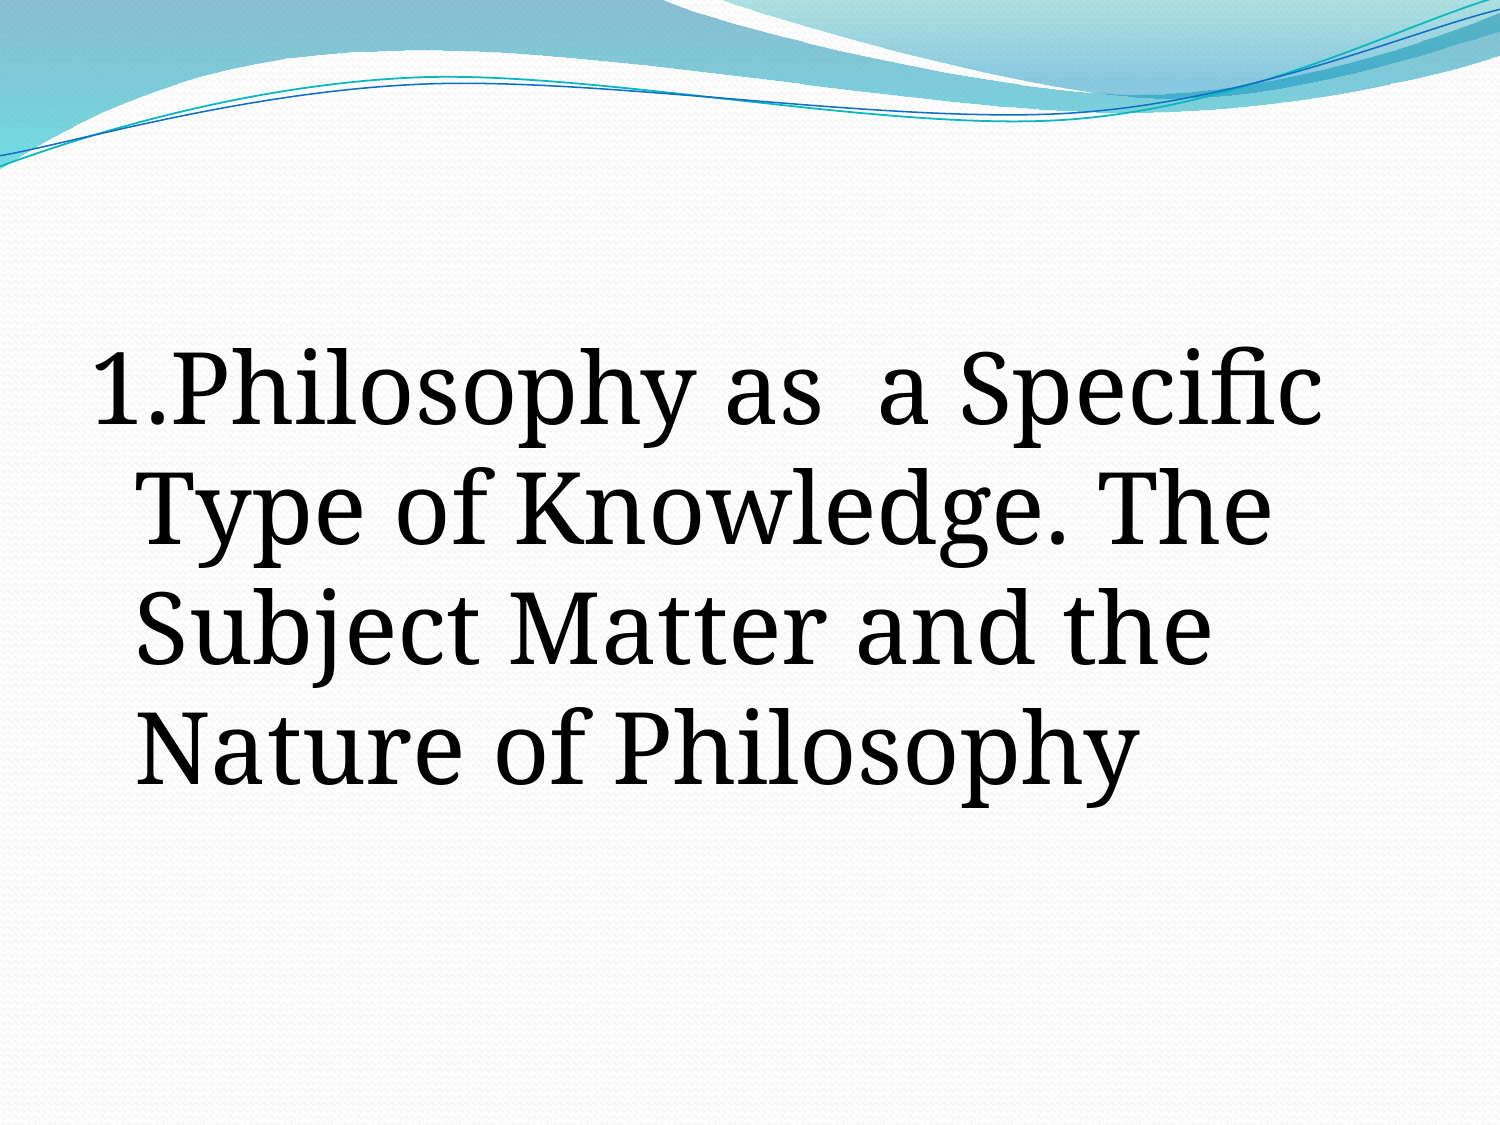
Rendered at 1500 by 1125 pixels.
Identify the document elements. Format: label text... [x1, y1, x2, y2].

list 1.Philosophy as a Specific Type of Knowledge. The Subject Matter and the Nature of Philosophy [75, 317, 1425, 1038]
